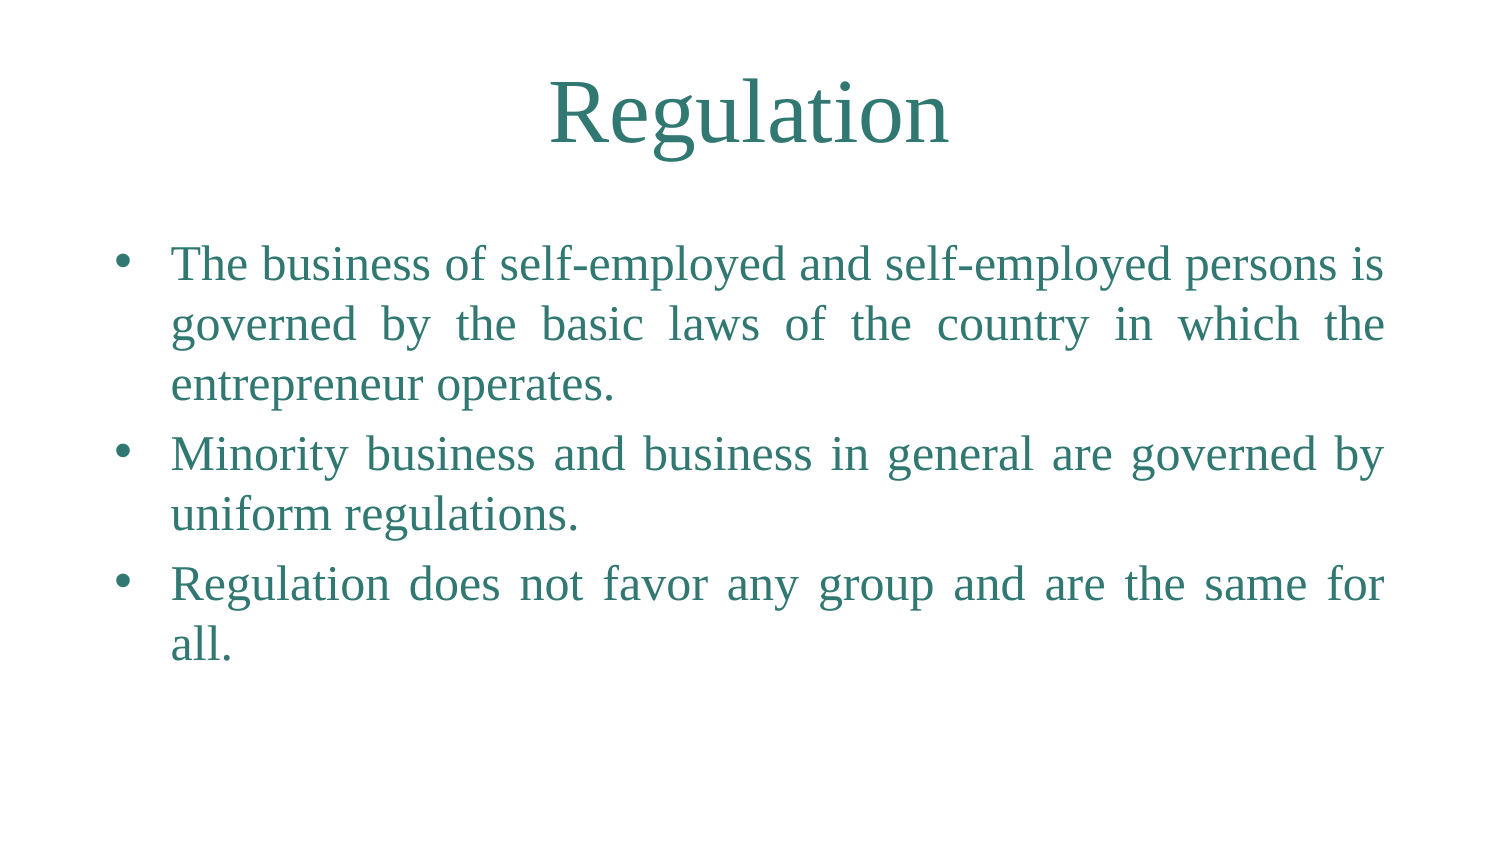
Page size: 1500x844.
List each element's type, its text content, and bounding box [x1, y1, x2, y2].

title Regulation [103, 44, 1397, 208]
list The business of self-employed and self-employed persons is governed by the basic laws of the country in which the entrepreneur operates. Minority business and business in general are governed by uniform regulations. Regulation does not favor any group and are the same for all. [103, 224, 1397, 760]
